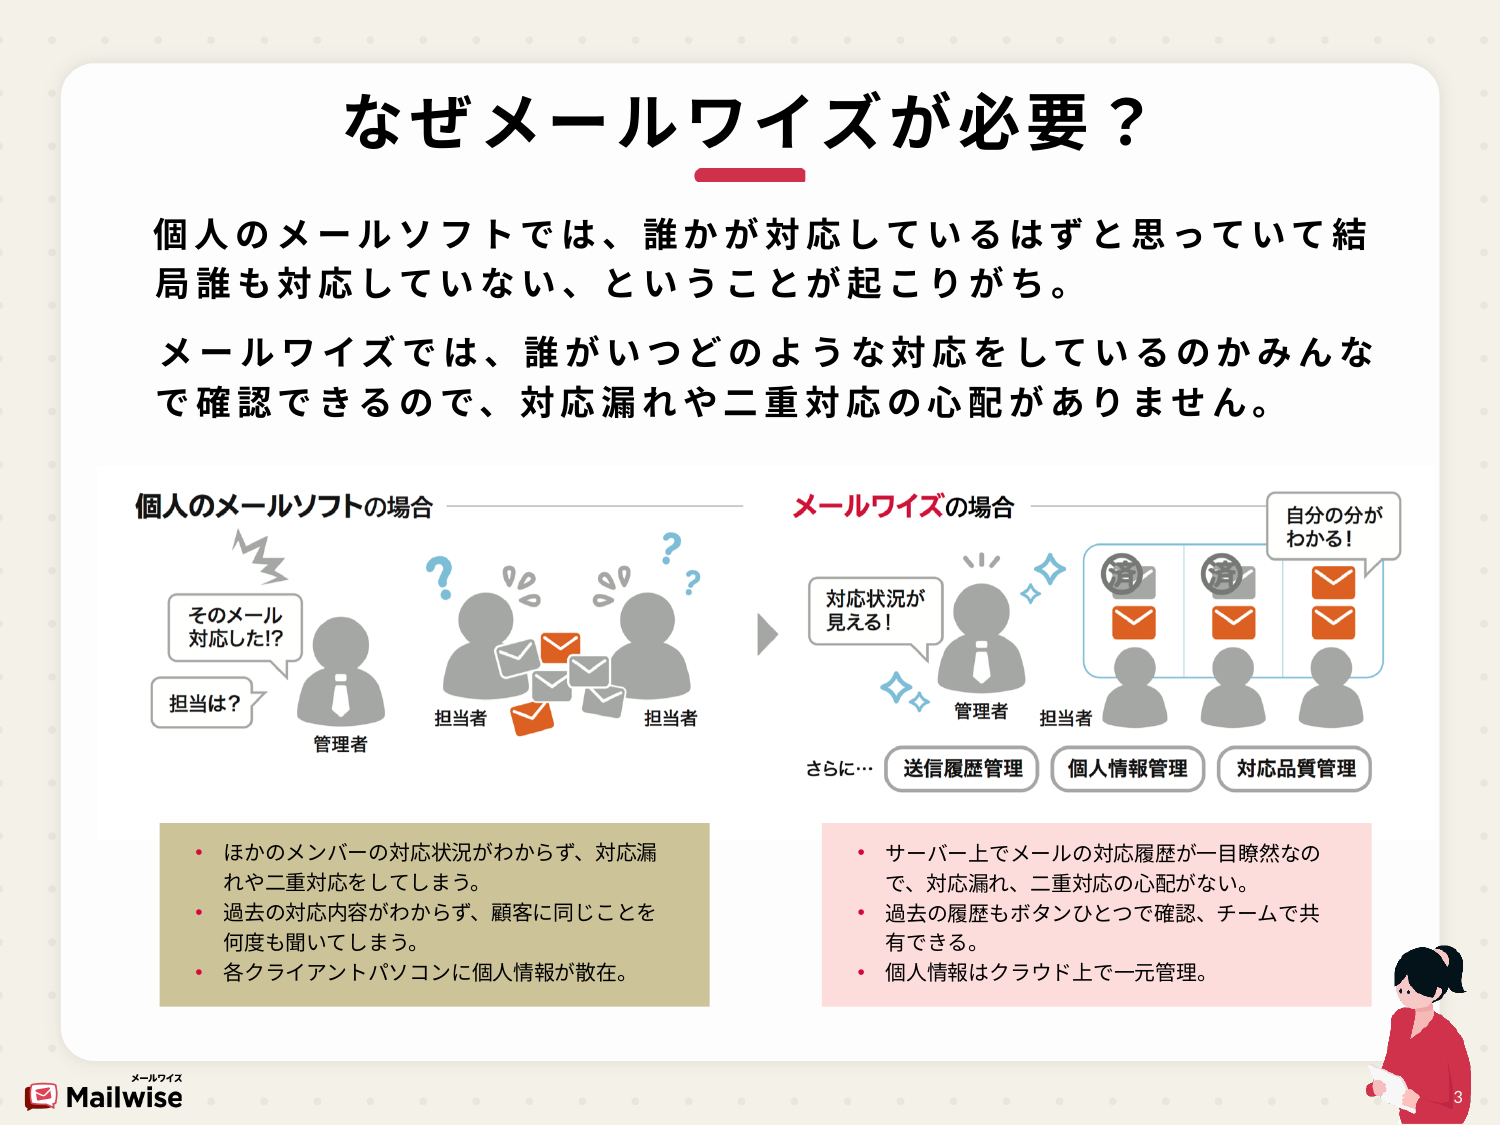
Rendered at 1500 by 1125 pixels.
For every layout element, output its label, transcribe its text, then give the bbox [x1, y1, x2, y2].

slide_number 3 [1140, 1073, 1478, 1119]
text_box ほかのメンバーの対応状況がわからず、対応漏れや二重対応をしてしまう。 過去の対応内容がわからず、顧客に同じことを何度も聞いてしまう。 各クライアントパソコンに個人情報が散在。 [180, 840, 681, 992]
picture [0, 0, 1500, 1125]
list 個人のメールソフトでは、誰かが対応しているはずと思っていて結局誰も対応していない、ということが起こりがち。 メールワイズでは、誰がいつどのような対応をしているのかみんなで確認できるので、対応漏れや二重対応の心配がありません。 [103, 197, 1397, 461]
text_box サーバー上でメールの対応履歴が一目瞭然なので、対応漏れ、二重対応の心配がない。 過去の履歴もボタンひとつで確認、チームで共有できる。 個人情報はクラウド上で一元管理。 [842, 840, 1343, 993]
title なぜメールワイズが必要？ [103, 76, 1398, 167]
text_box [821, 840, 1373, 1008]
text_box [159, 840, 711, 1008]
